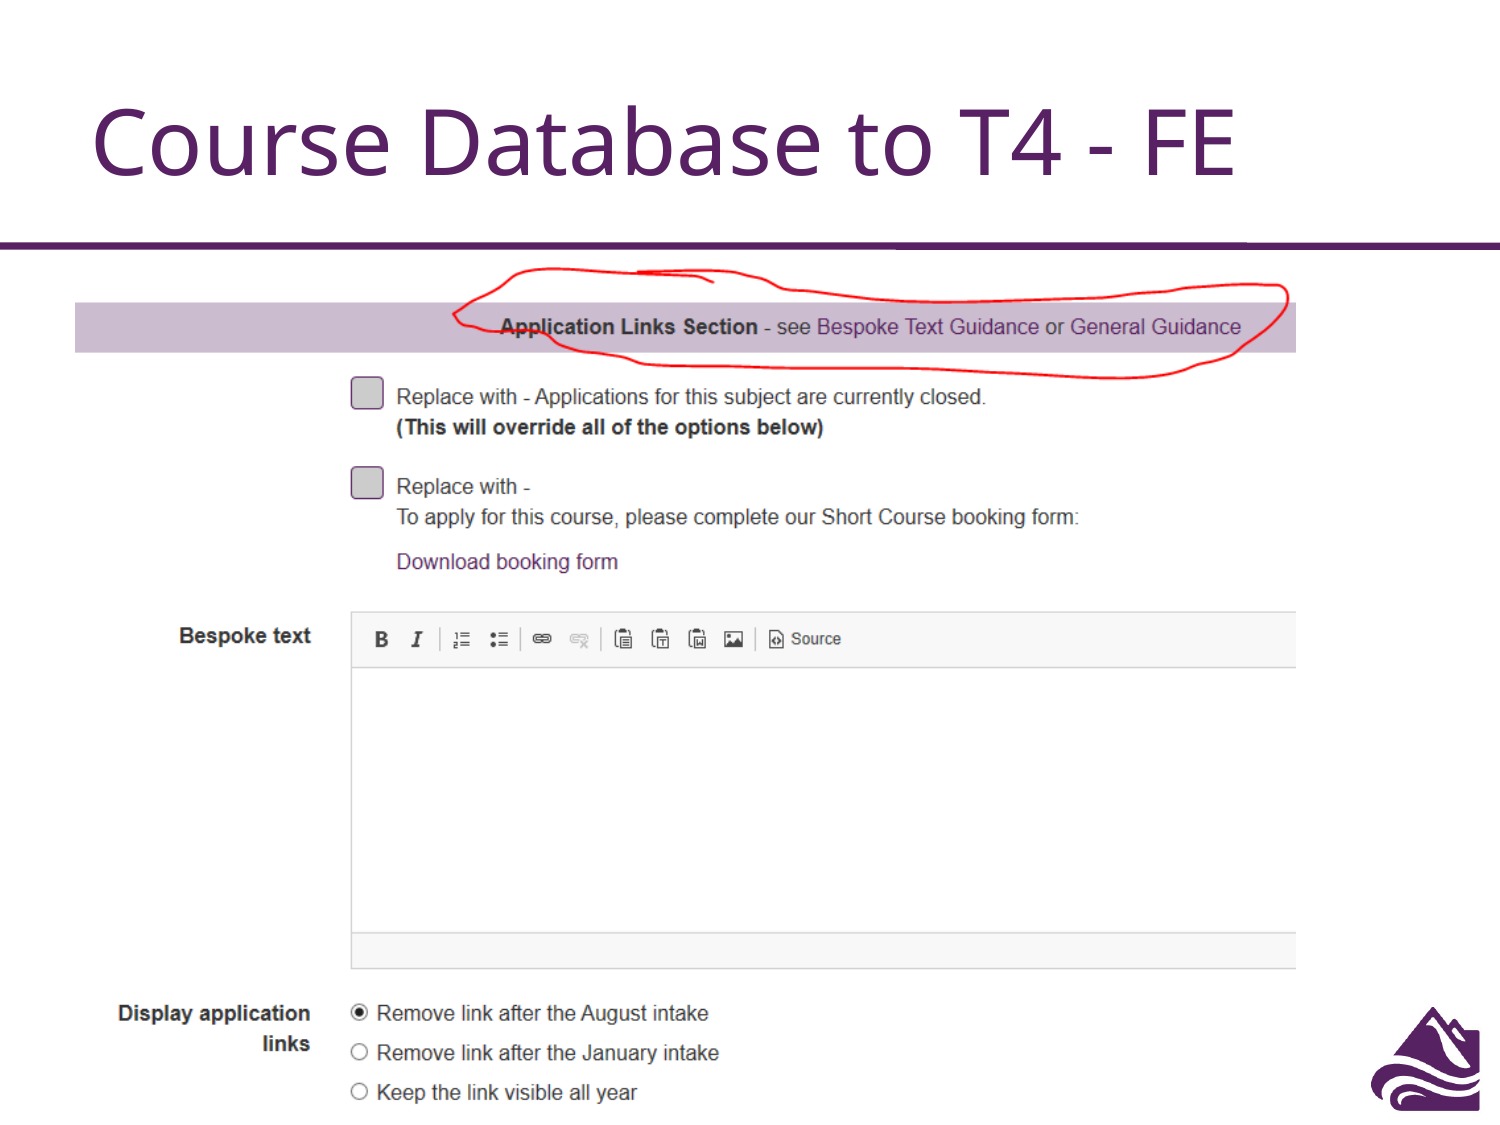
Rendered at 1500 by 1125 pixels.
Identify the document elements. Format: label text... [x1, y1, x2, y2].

title Course Database to T4 - FE [74, 44, 1426, 233]
picture [1371, 1007, 1486, 1114]
picture [74, 266, 1296, 1108]
